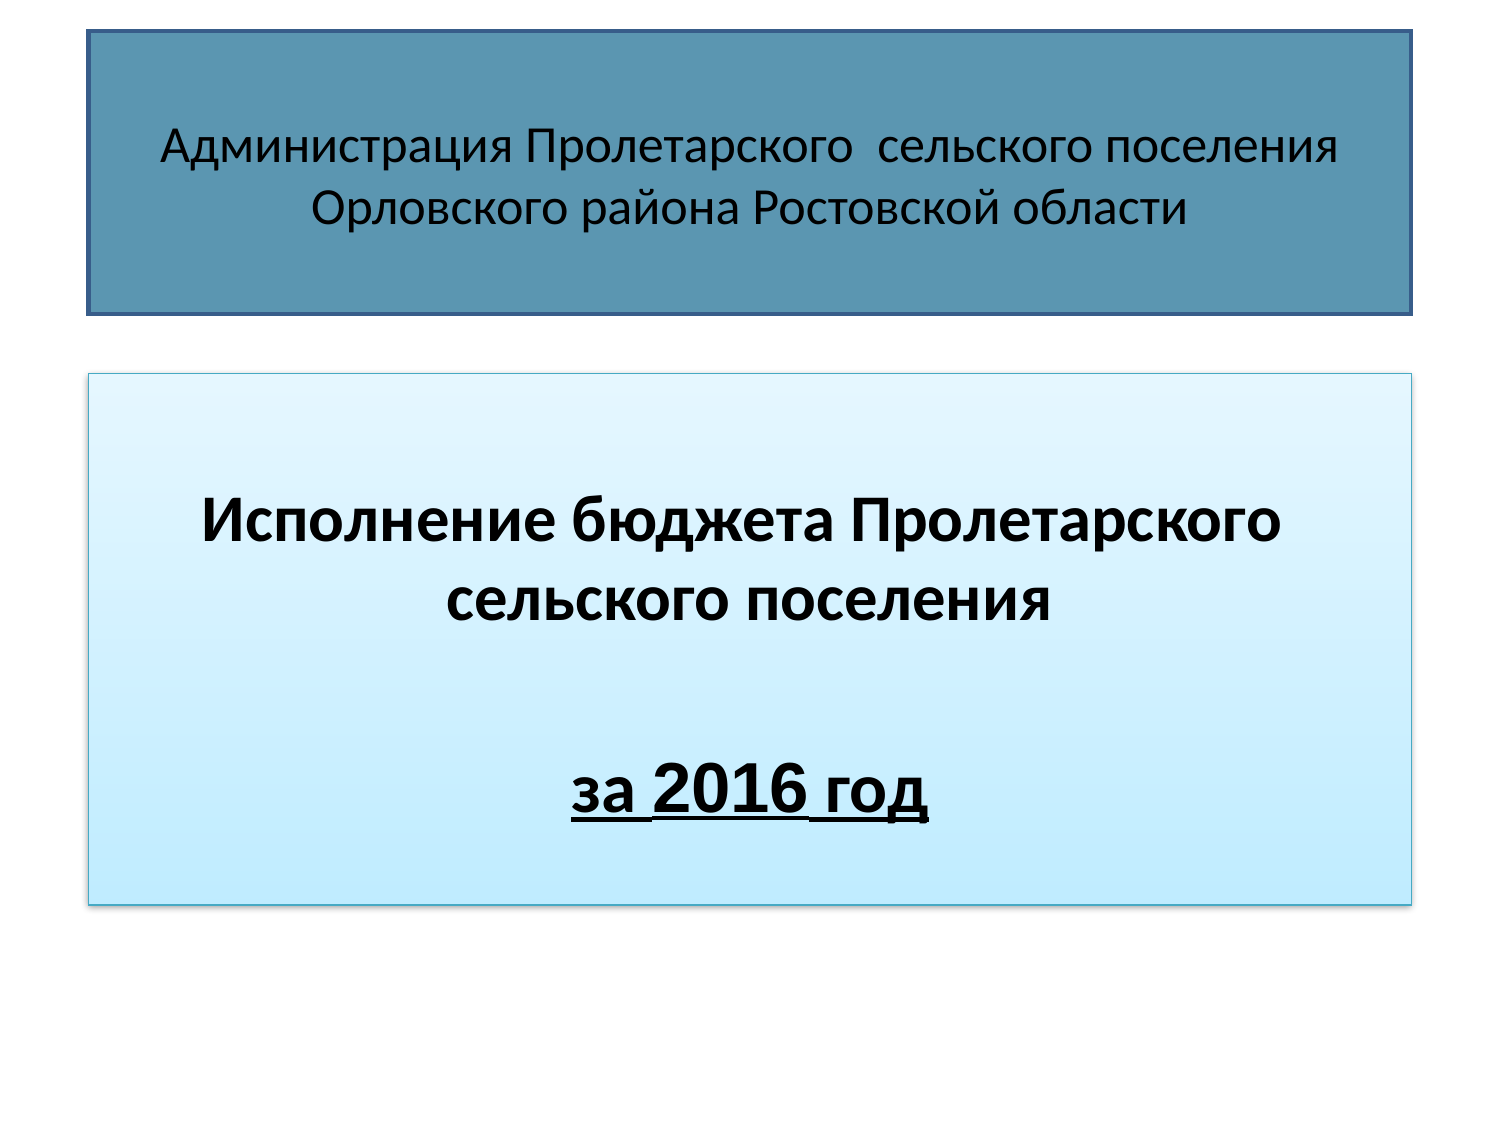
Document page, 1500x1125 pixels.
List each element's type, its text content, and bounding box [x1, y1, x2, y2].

title Администрация Пролетарского сельского поселения Орловского района Ростовской области [88, 30, 1412, 315]
subtitle Исполнение бюджета Пролетарского сельского поселения за 2016 год [88, 373, 1412, 906]
